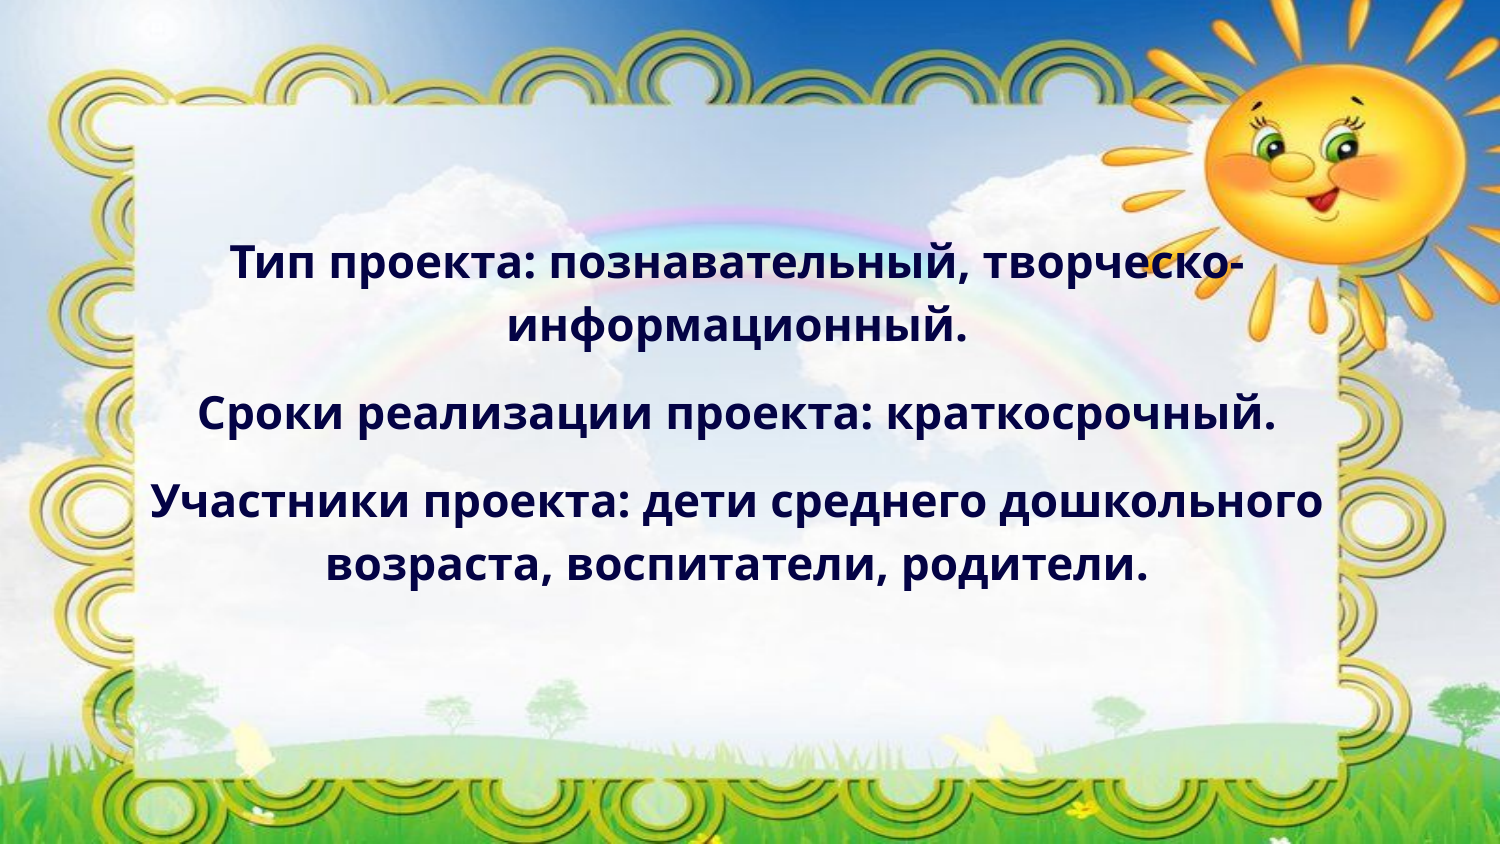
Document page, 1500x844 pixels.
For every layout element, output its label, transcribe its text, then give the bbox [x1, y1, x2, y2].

list Тип проекта: познавательный, творческо-информационный. Сроки реализации проекта: краткосрочный. Участники проекта: дети среднего дошкольного возраста, воспитатели, родители. [133, 129, 1342, 774]
picture [0, 0, 1500, 844]
